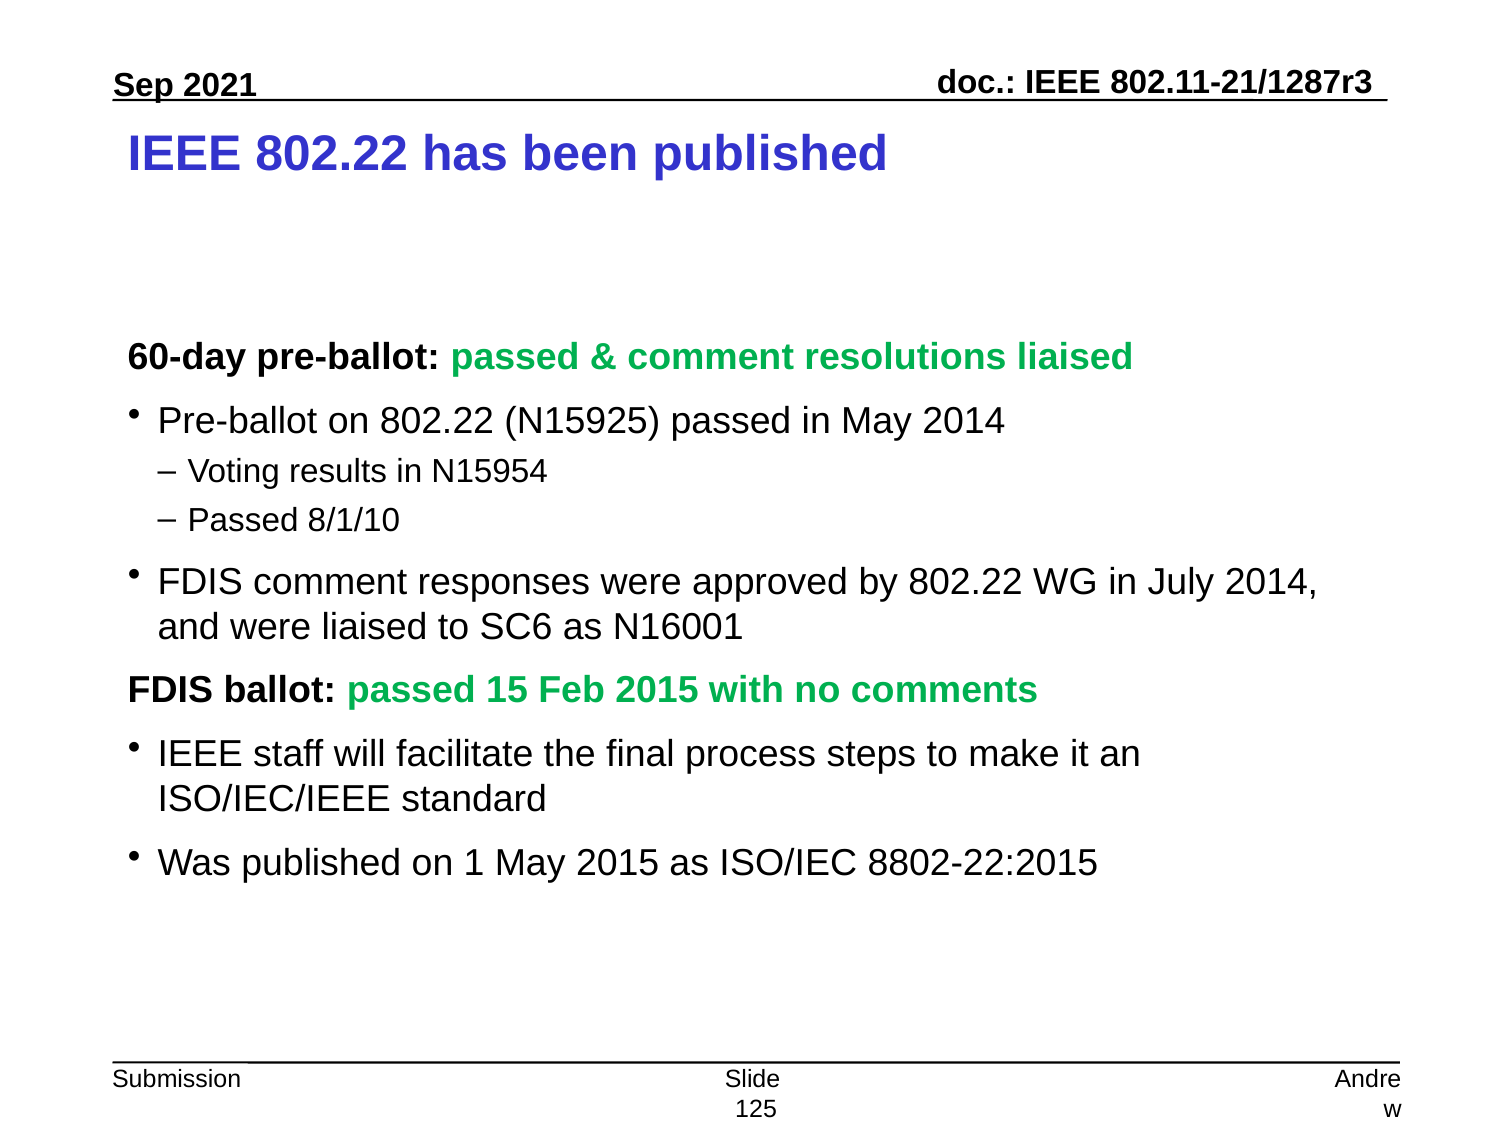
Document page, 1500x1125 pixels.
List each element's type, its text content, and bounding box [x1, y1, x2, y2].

footer Andrew Myles, Cisco [1320, 1061, 1402, 1093]
list 60-day pre-ballot: passed & comment resolutions liaised Pre-ballot on 802.22 (N15925) passed in May 2014 Voting results in N15954 Passed 8/1/10 FDIS comment responses were approved by 802.22 WG in July 2014, and were liaised to SC6 as N16001 FDIS ballot: passed 15 Feb 2015 with no comments IEEE staff will facilitate the final process steps to make it an ISO/IEC/IEEE standard Was published on 1 May 2015 as ISO/IEC 8802-22:2015 [112, 324, 1388, 1000]
title IEEE 802.22 has been published [112, 112, 1388, 288]
slide_number Slide 125 [709, 1061, 803, 1093]
